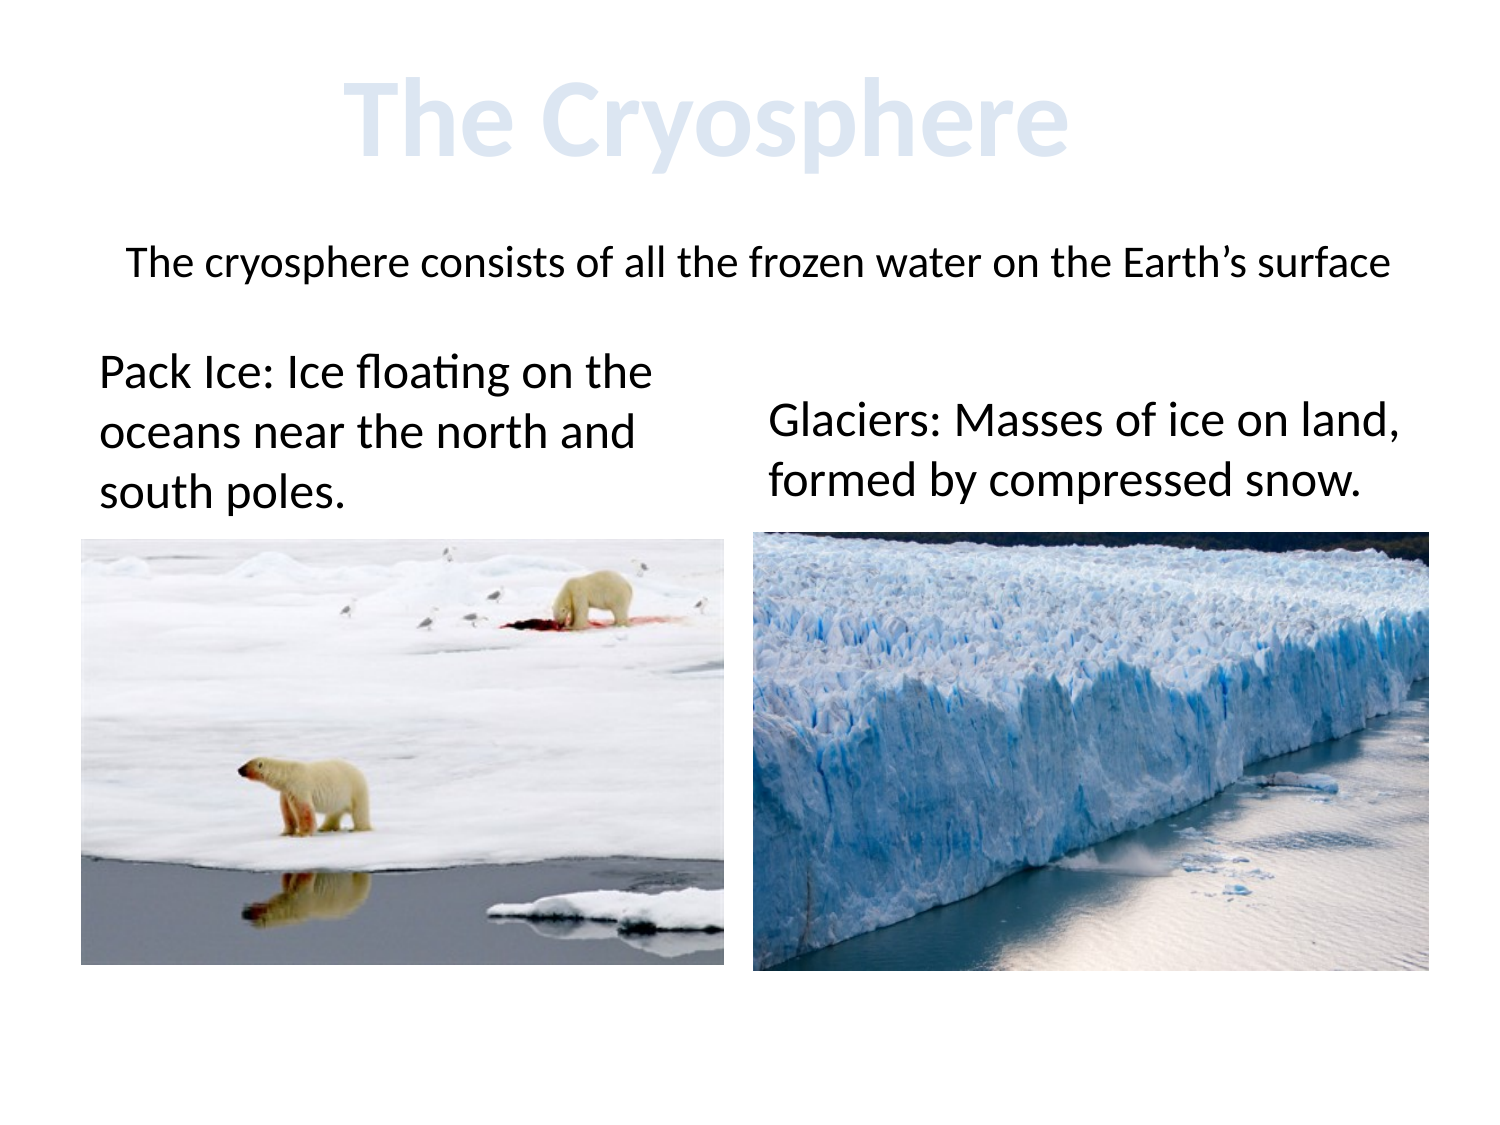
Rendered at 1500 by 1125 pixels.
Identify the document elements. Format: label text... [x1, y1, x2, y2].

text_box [753, 335, 1429, 972]
text_box The cryosphere consists of all the frozen water on the Earth’s surface [84, 201, 1435, 318]
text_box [81, 317, 724, 965]
text_box The Cryosphere [328, 36, 1088, 187]
